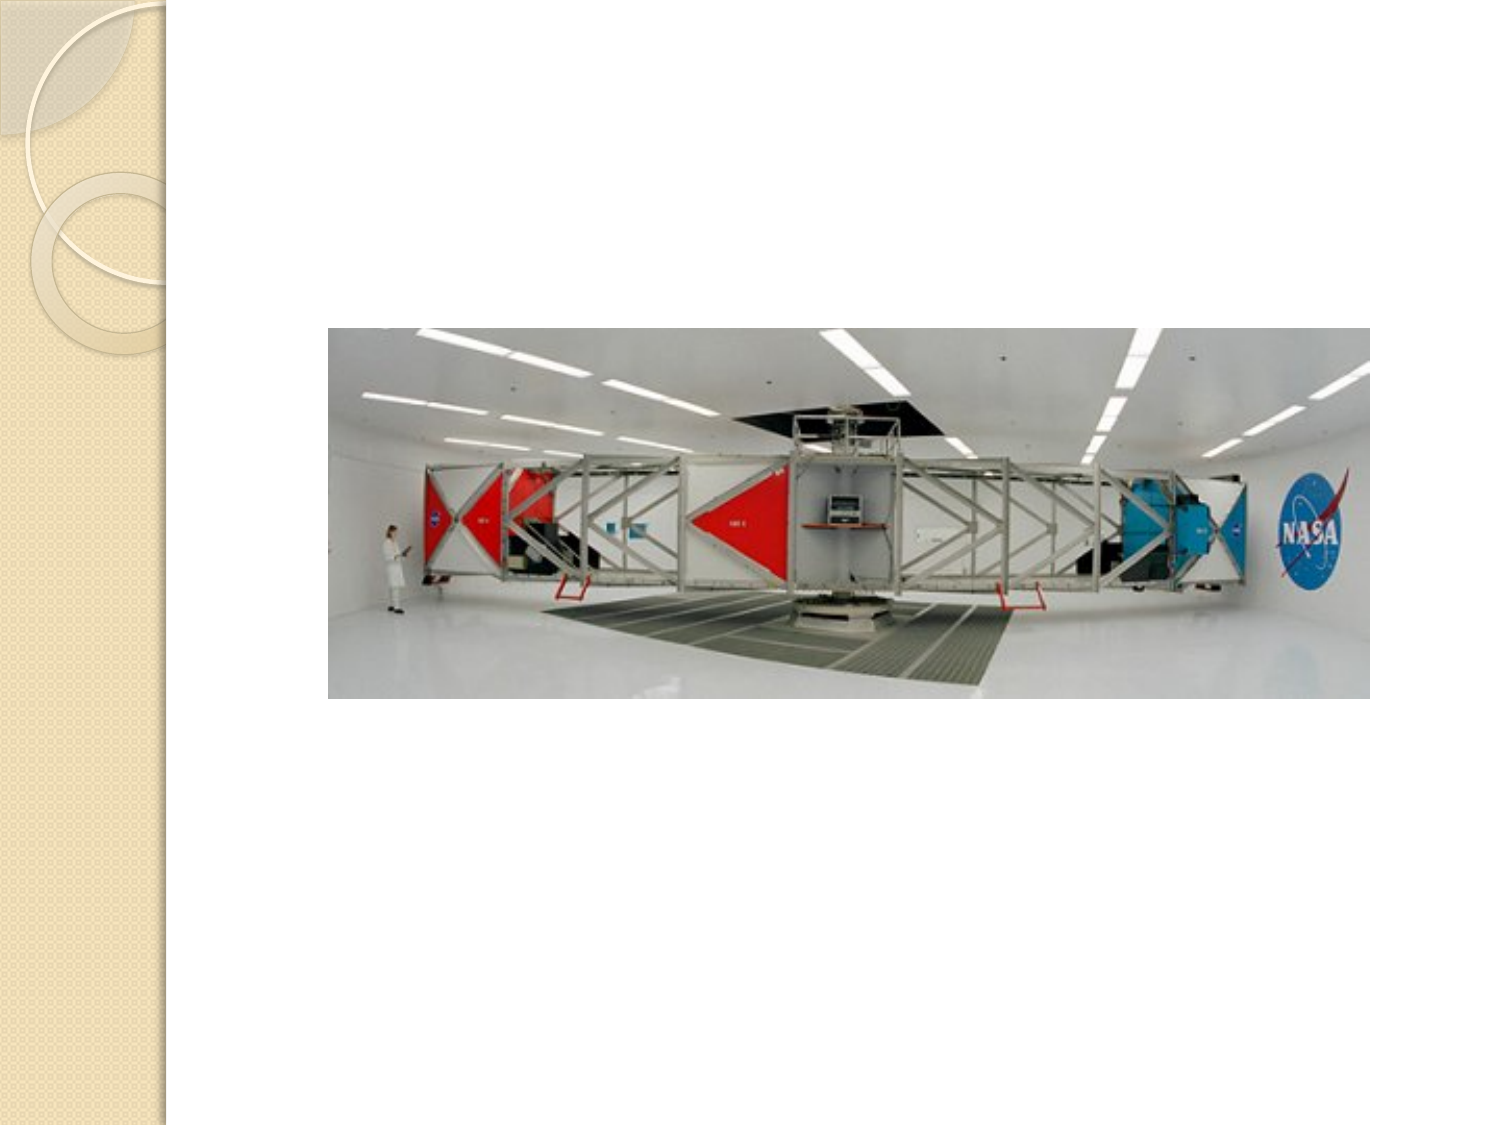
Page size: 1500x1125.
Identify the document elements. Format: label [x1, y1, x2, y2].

list [327, 327, 1370, 700]
